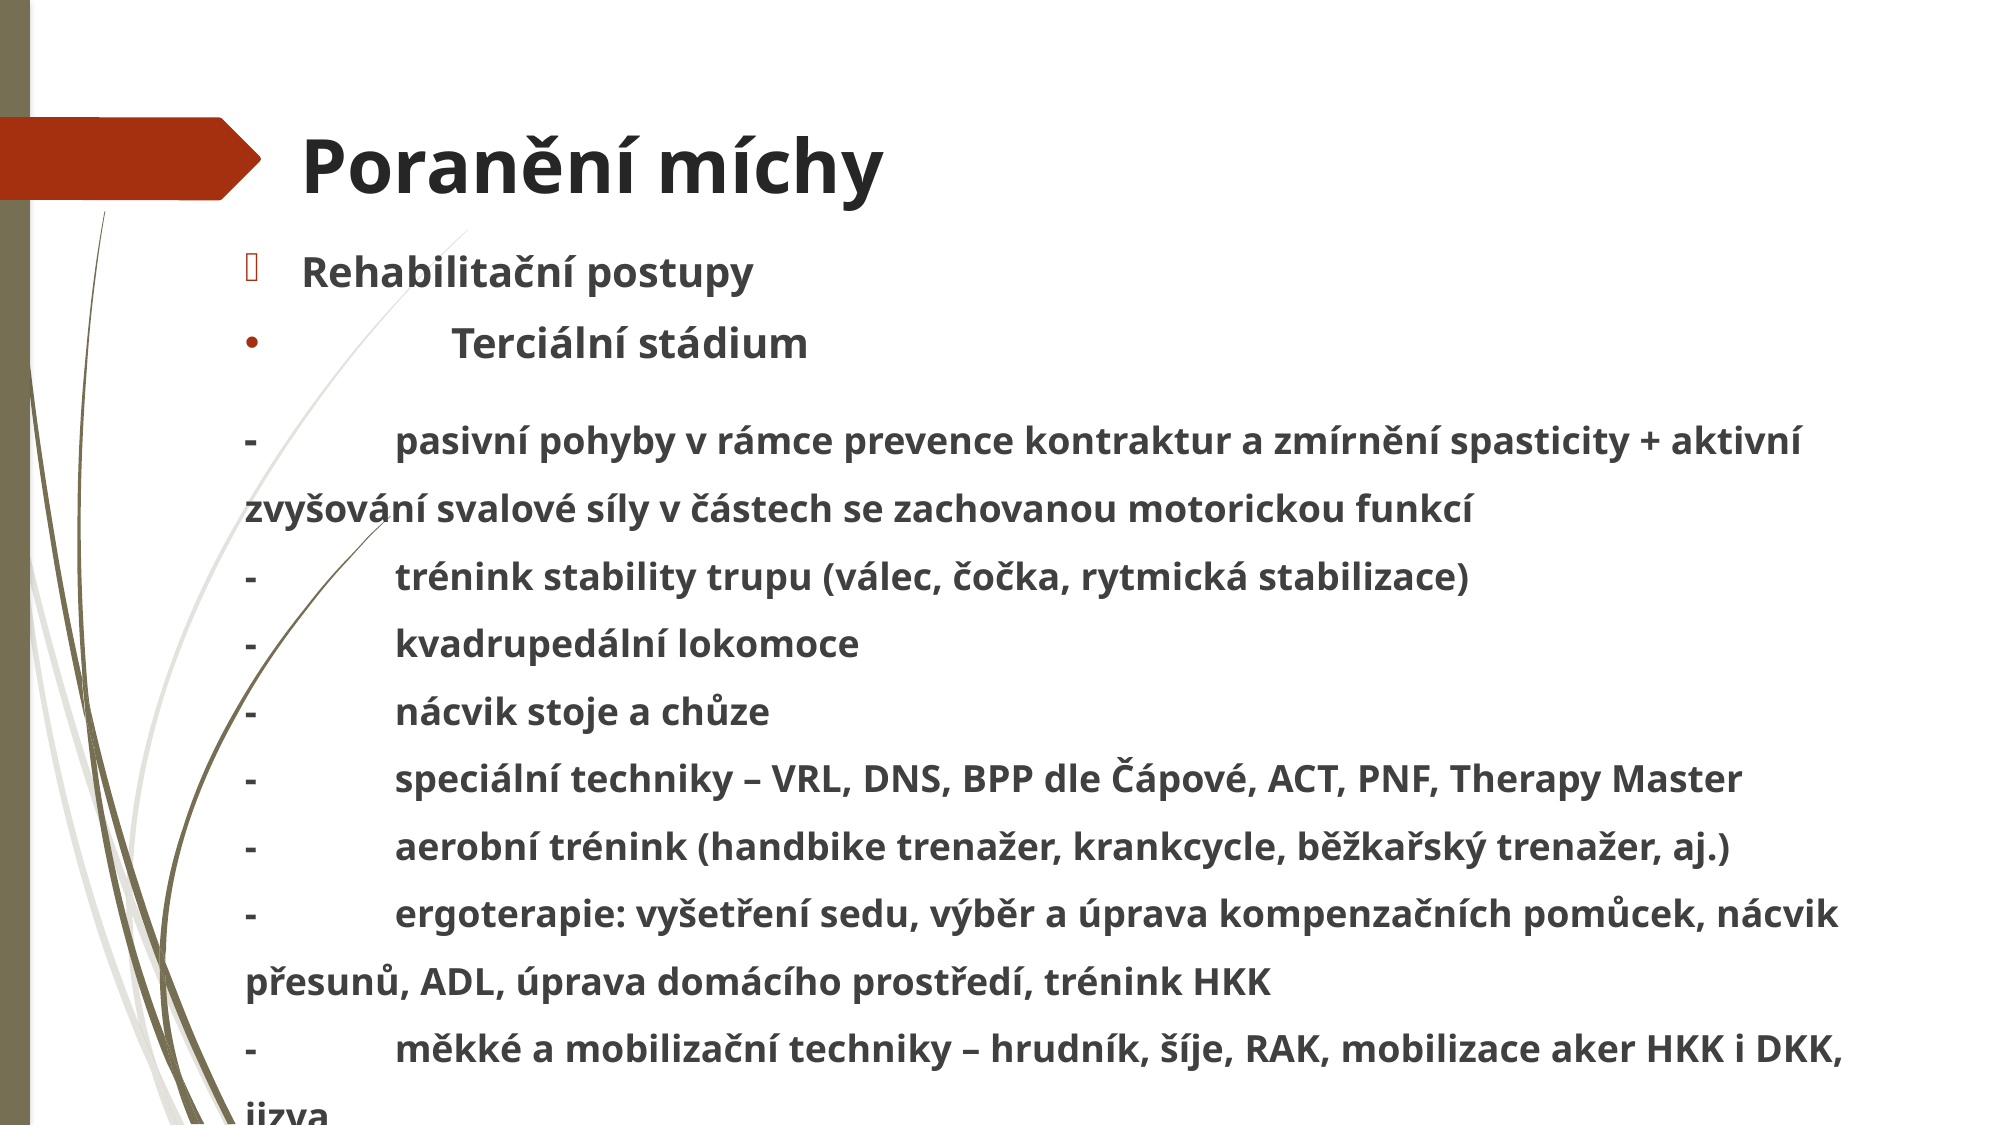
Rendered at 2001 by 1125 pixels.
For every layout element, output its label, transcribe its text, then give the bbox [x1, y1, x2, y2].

title Poranění míchy [285, 110, 1748, 234]
list Rehabilitační postupy Terciální stádium - pasivní pohyby v rámce prevence kontraktur a zmírnění spasticity + aktivní zvyšování svalové síly v částech se zachovanou motorickou funkcí - trénink stability trupu (válec, čočka, rytmická stabilizace) - kvadrupedální lokomoce - nácvik stoje a chůze - speciální techniky – VRL, DNS, BPP dle Čápové, ACT, PNF, Therapy Master - aerobní trénink (handbike trenažer, krankcycle, běžkařský trenažer, aj.) - ergoterapie: vyšetření sedu, výběr a úprava kompenzačních pomůcek, nácvik přesunů, ADL, úprava domácího prostředí, trénink HKK - měkké a mobilizační techniky – hrudník, šíje, RAK, mobilizace aker HKK i DKK, jizva [229, 238, 1932, 1125]
